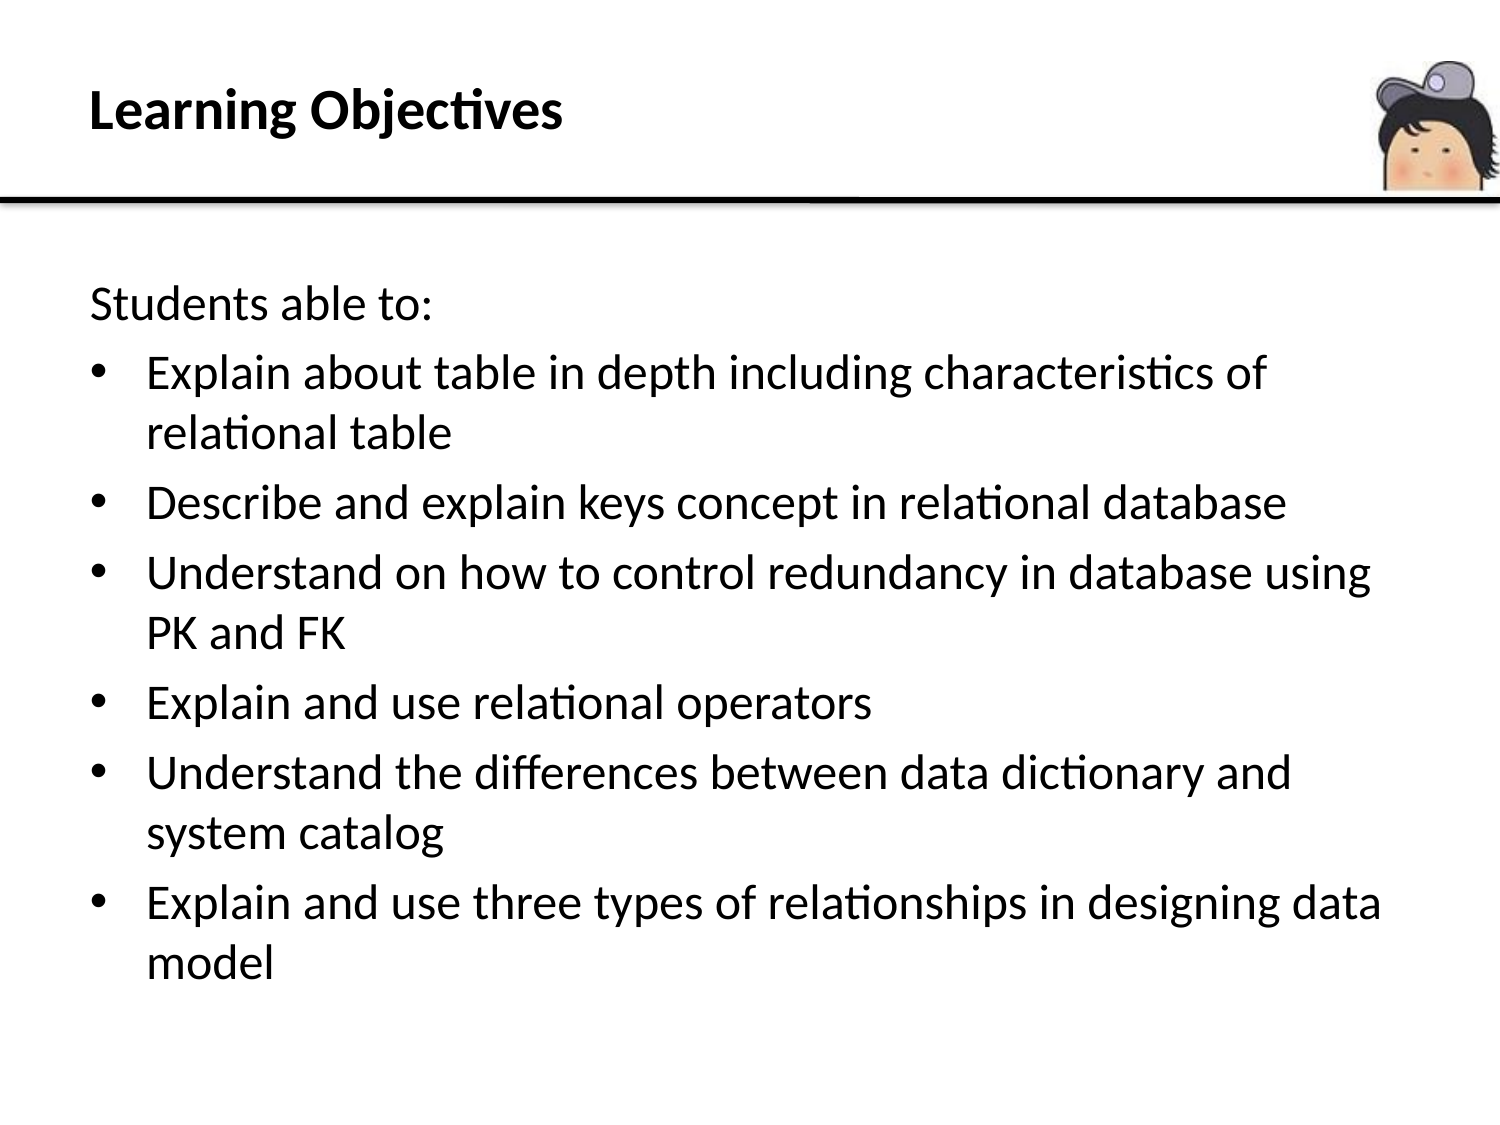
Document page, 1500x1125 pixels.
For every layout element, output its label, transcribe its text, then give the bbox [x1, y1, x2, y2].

text_box Learning Objectives [74, 24, 1363, 188]
picture [1300, 61, 1500, 197]
list Students able to: Explain about table in depth including characteristics of relational table Describe and explain keys concept in relational database Understand on how to control redundancy in database using PK and FK Explain and use relational operators Understand the differences between data dictionary and system catalog Explain and use three types of relationships in designing data model [75, 262, 1425, 1010]
